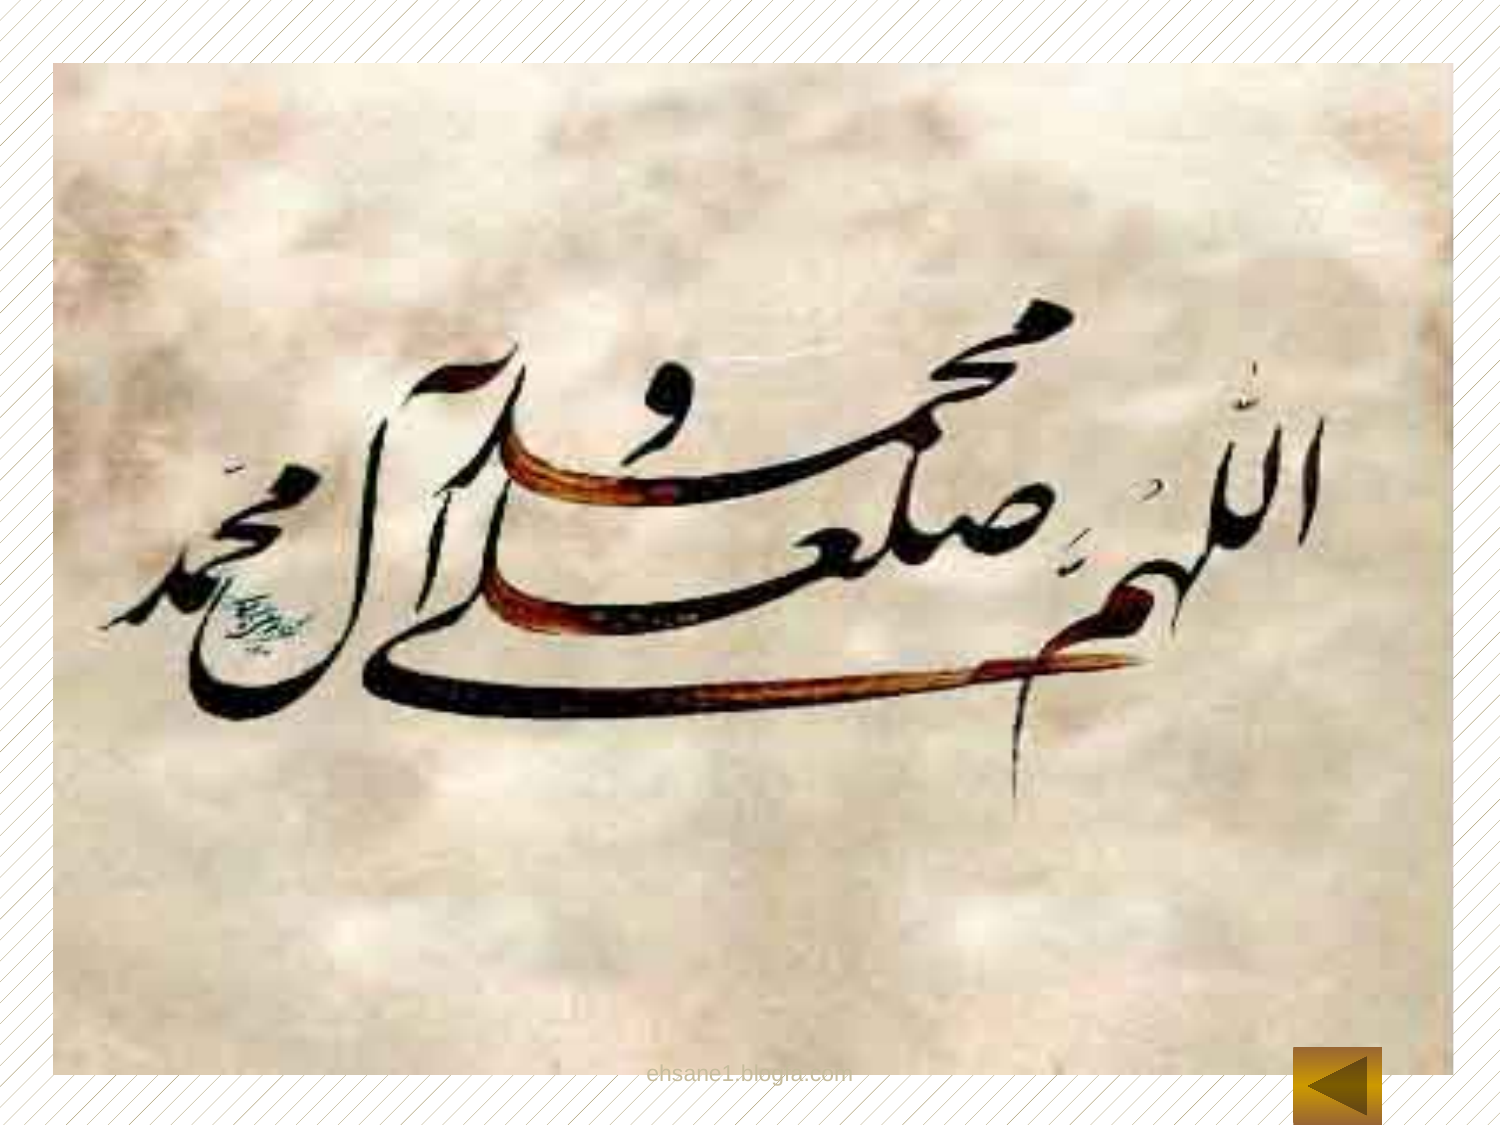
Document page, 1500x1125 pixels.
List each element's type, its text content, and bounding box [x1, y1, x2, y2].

picture [52, 63, 1454, 1075]
text_box [1293, 1075, 1382, 1125]
footer ehsane1.blogfa.com [487, 1075, 1013, 1103]
